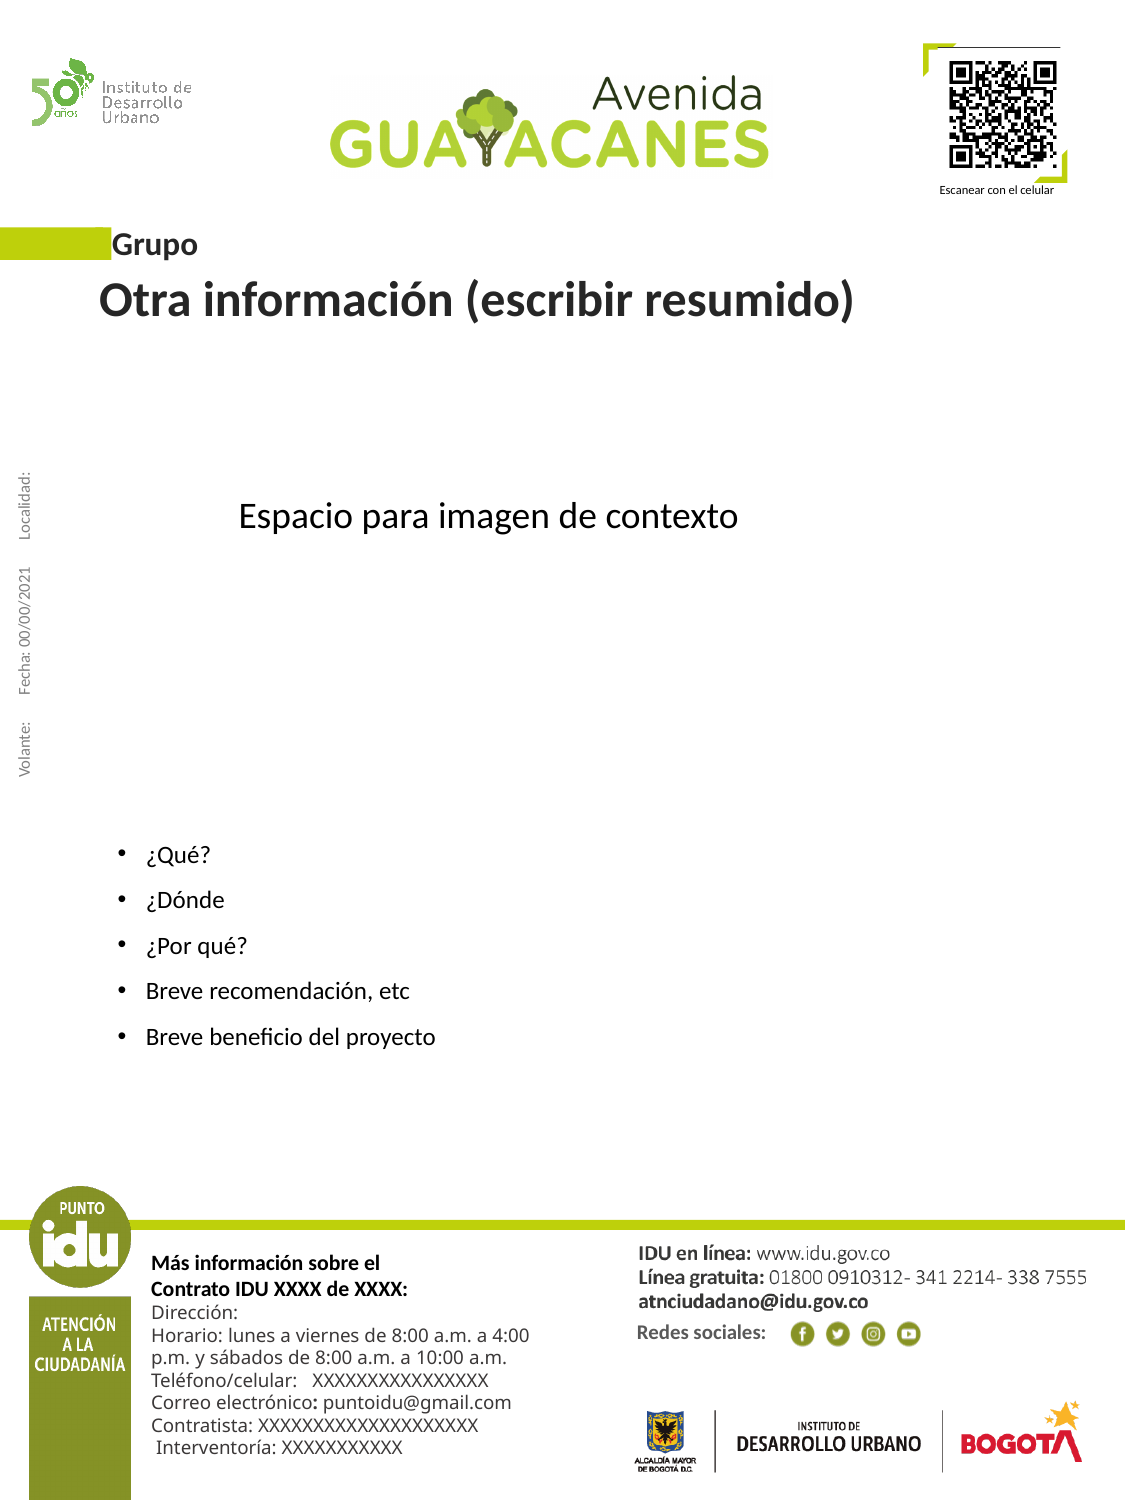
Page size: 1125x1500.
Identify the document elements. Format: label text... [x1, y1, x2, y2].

picture [71, 58, 191, 126]
picture [330, 75, 773, 179]
text_box Espacio para imagen de contexto [223, 484, 895, 544]
text_box Volante: Fecha: 00/00/2021 Localidad: [5, 36, 71, 793]
text_box Otra información (escribir resumido) [84, 259, 1030, 334]
text_box Grupo [97, 214, 1074, 270]
picture [613, 1220, 1125, 1371]
picture [29, 1186, 131, 1500]
picture [612, 1378, 1125, 1500]
text_box Más información sobre el Contrato IDU XXXX de XXXX: Dirección: Horario: lunes a viernes de 8:00 a.m. a 4:00 p.m. y sábados de 8:00 a.m. a 10:00 a.m. Teléfono/celular: XXXXXXXXXXXXXXXX Correo electrónico: puntoidu@gmail.com Contratista: XXXXXXXXXXXXXXXXXXXX Interventoría: XXXXXXXXXXX [136, 1241, 579, 1488]
picture [937, 47, 1061, 175]
text_box ¿Qué? ¿Dónde ¿Por qué? Breve recomendación, etc Breve beneficio del proyecto [102, 830, 788, 1067]
